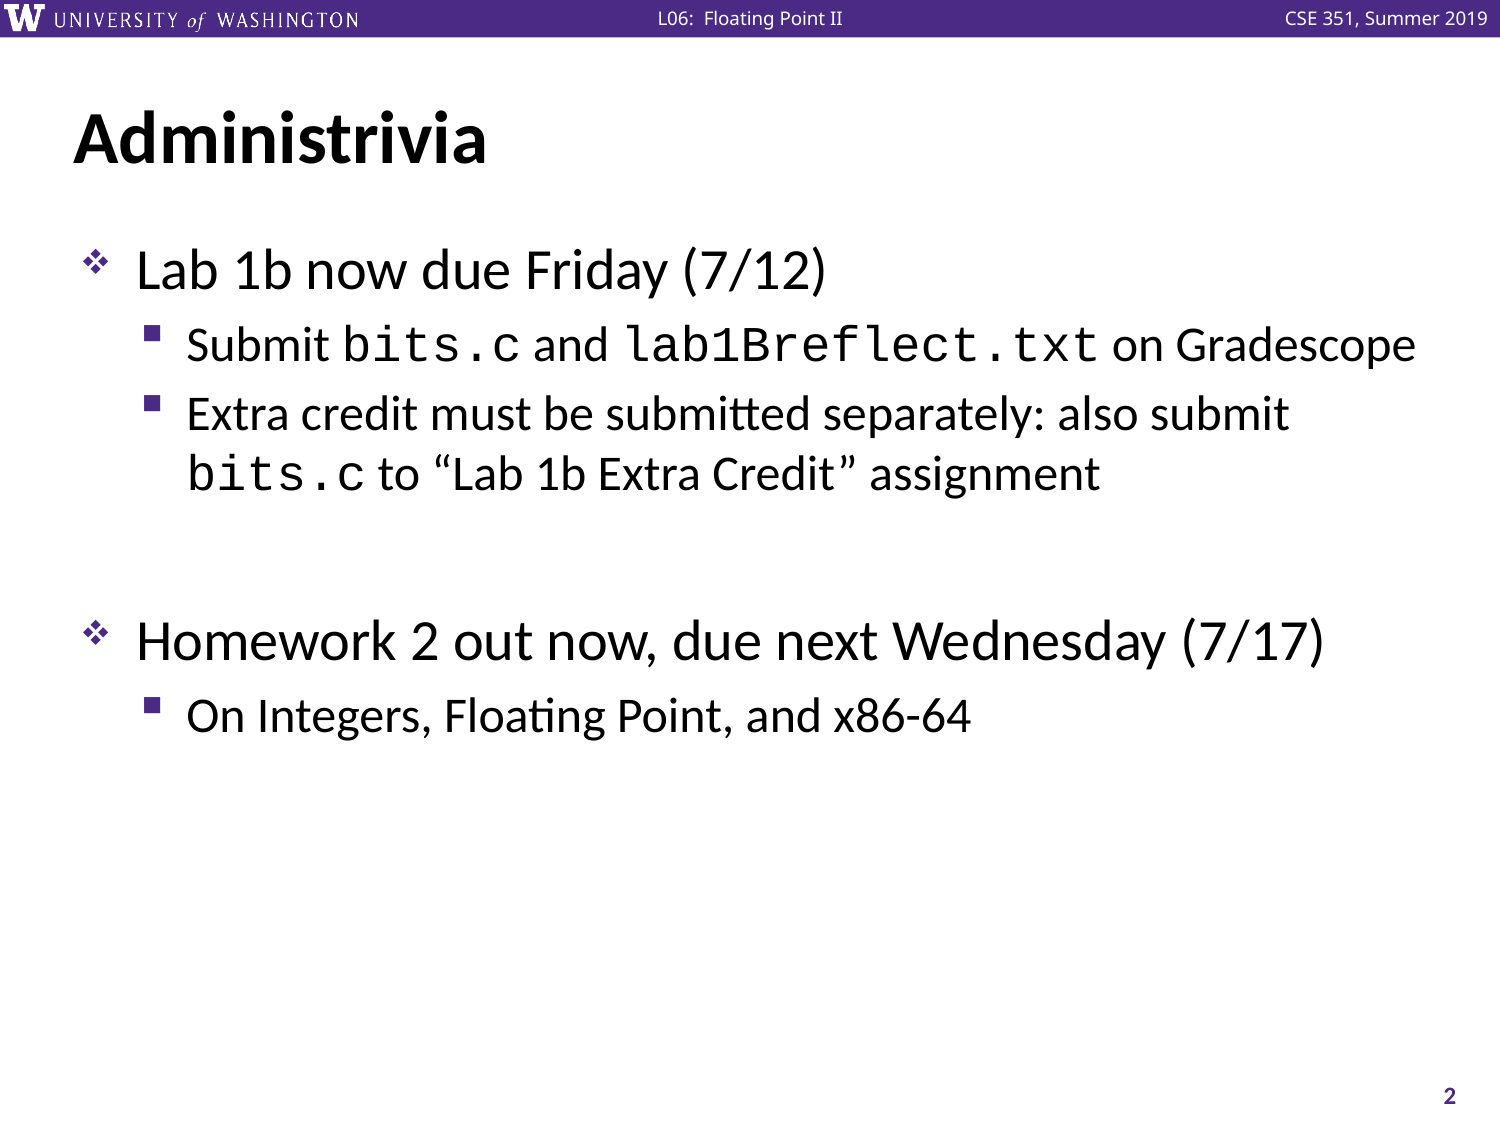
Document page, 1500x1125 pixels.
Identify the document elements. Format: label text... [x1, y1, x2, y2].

picture [4, 4, 358, 32]
list Lab 1b now due Friday (7/12) Submit bits.c and lab1Breflect.txt on Gradescope Extra credit must be submitted separately: also submit bits.c to “Lab 1b Extra Credit” assignment Homework 2 out now, due next Wednesday (7/17) On Integers, Floating Point, and x86-64 [64, 223, 1438, 1040]
title Administrivia [58, 71, 1438, 197]
slide_number 2 [1400, 1065, 1500, 1125]
